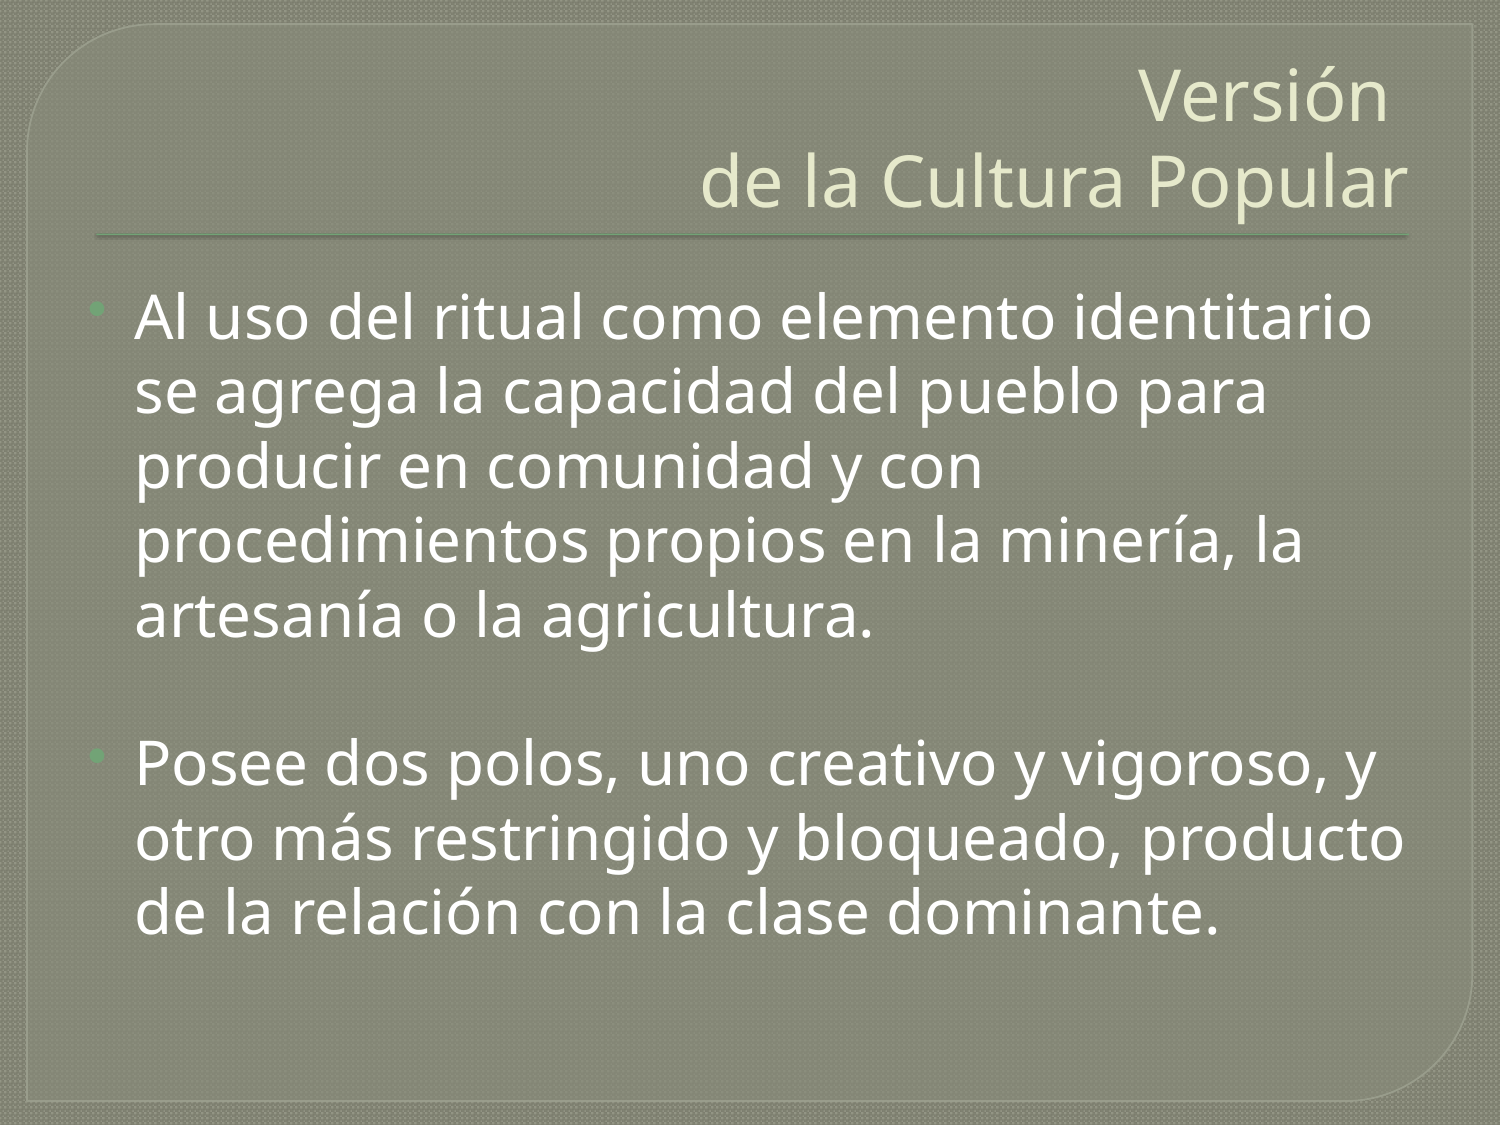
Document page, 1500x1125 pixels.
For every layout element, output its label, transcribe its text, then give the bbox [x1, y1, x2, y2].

title Versión de la Cultura Popular [75, 41, 1425, 230]
list Al uso del ritual como elemento identitario se agrega la capacidad del pueblo para producir en comunidad y con procedimientos propios en la minería, la artesanía o la agricultura. Posee dos polos, uno creativo y vigoroso, y otro más restringido y bloqueado, producto de la relación con la clase dominante. [75, 270, 1425, 1013]
